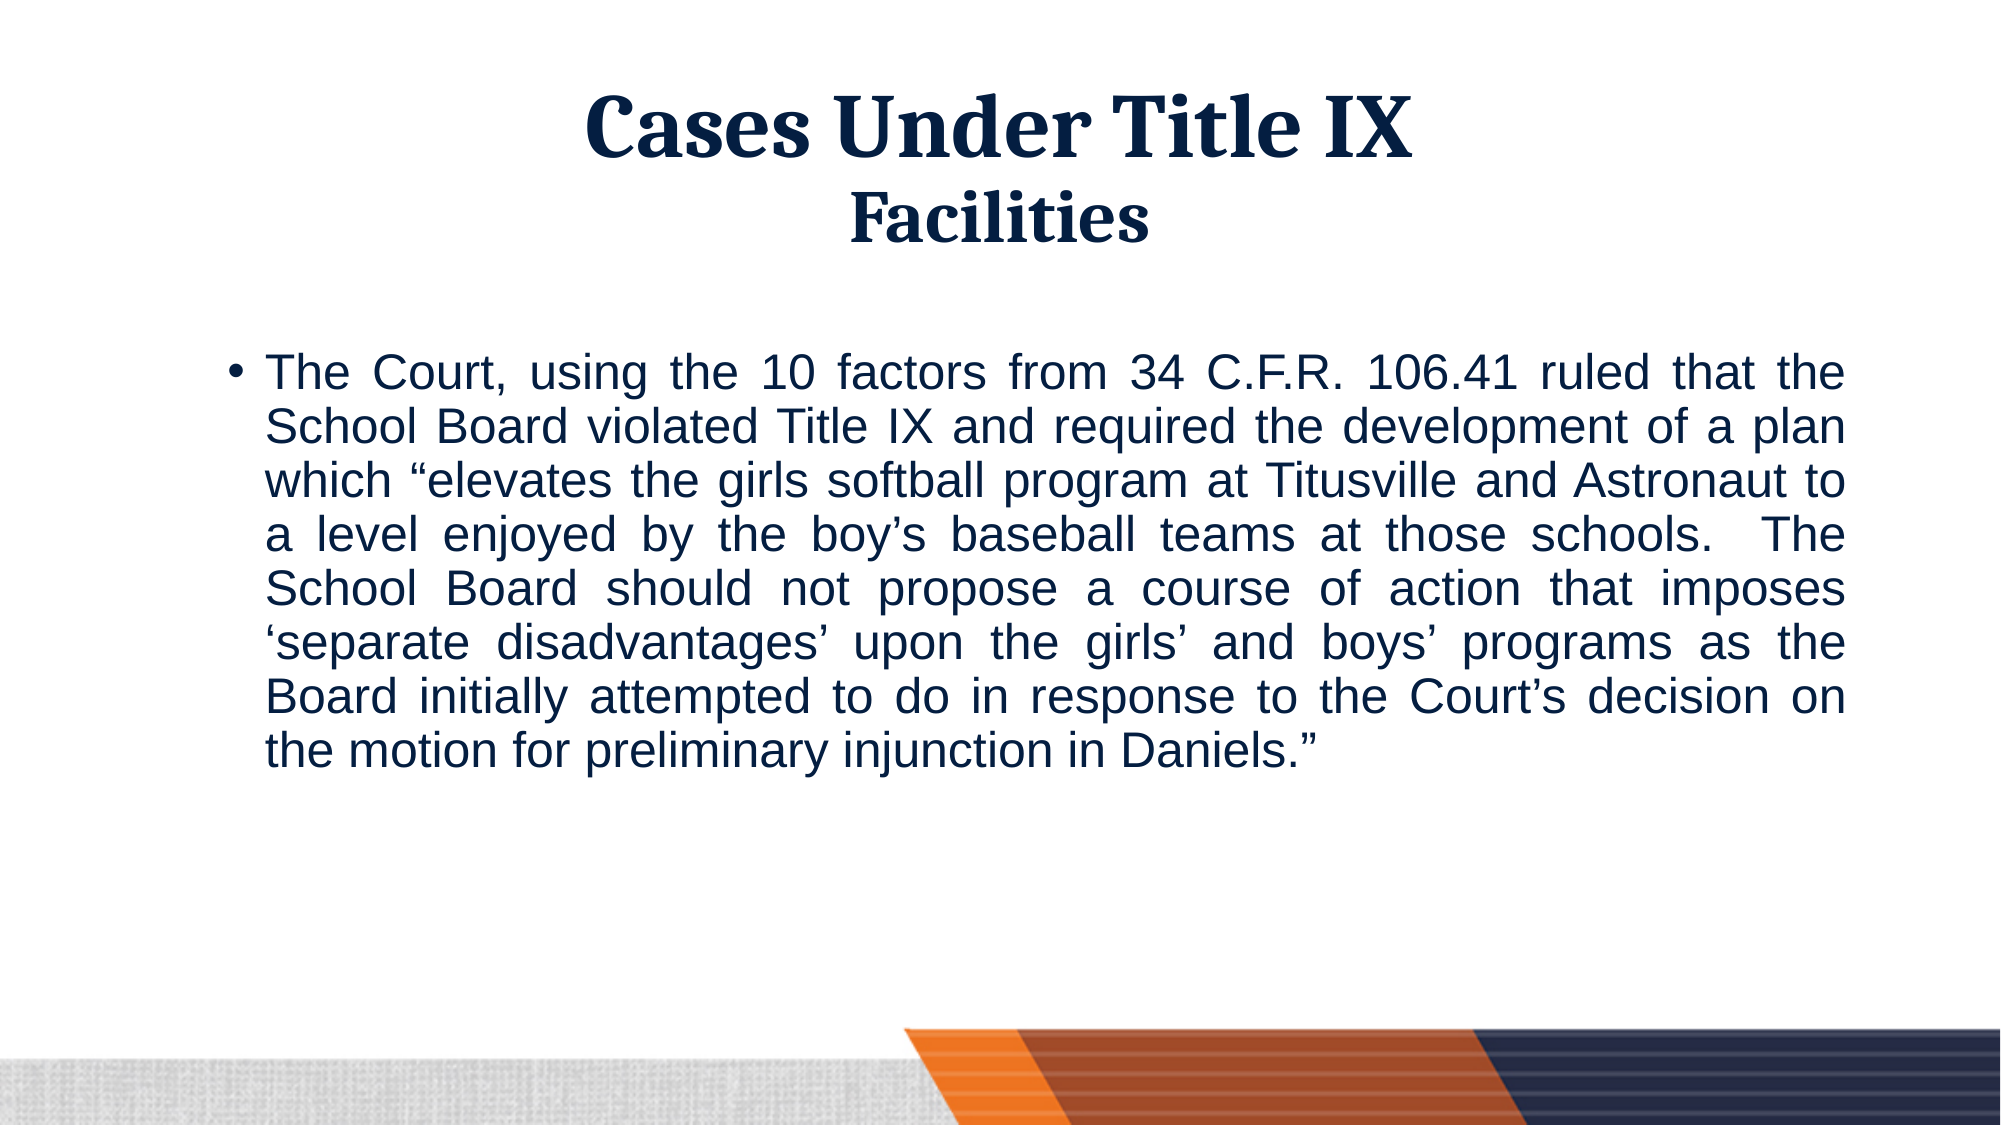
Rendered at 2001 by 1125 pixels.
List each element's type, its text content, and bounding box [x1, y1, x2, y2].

list The Court, using the 10 factors from 34 C.F.R. 106.41 ruled that the School Board violated Title IX and required the development of a plan which “elevates the girls softball program at Titusville and Astronaut to a level enjoyed by the boy’s baseball teams at those schools. The School Board should not propose a course of action that imposes ‘separate disadvantages’ upon the girls’ and boys’ programs as the Board initially attempted to do in response to the Court’s decision on the motion for preliminary injunction in Daniels.” [137, 339, 1863, 1053]
picture [0, 0, 2001, 1125]
title Cases Under Title IX Facilities [137, 59, 1863, 278]
